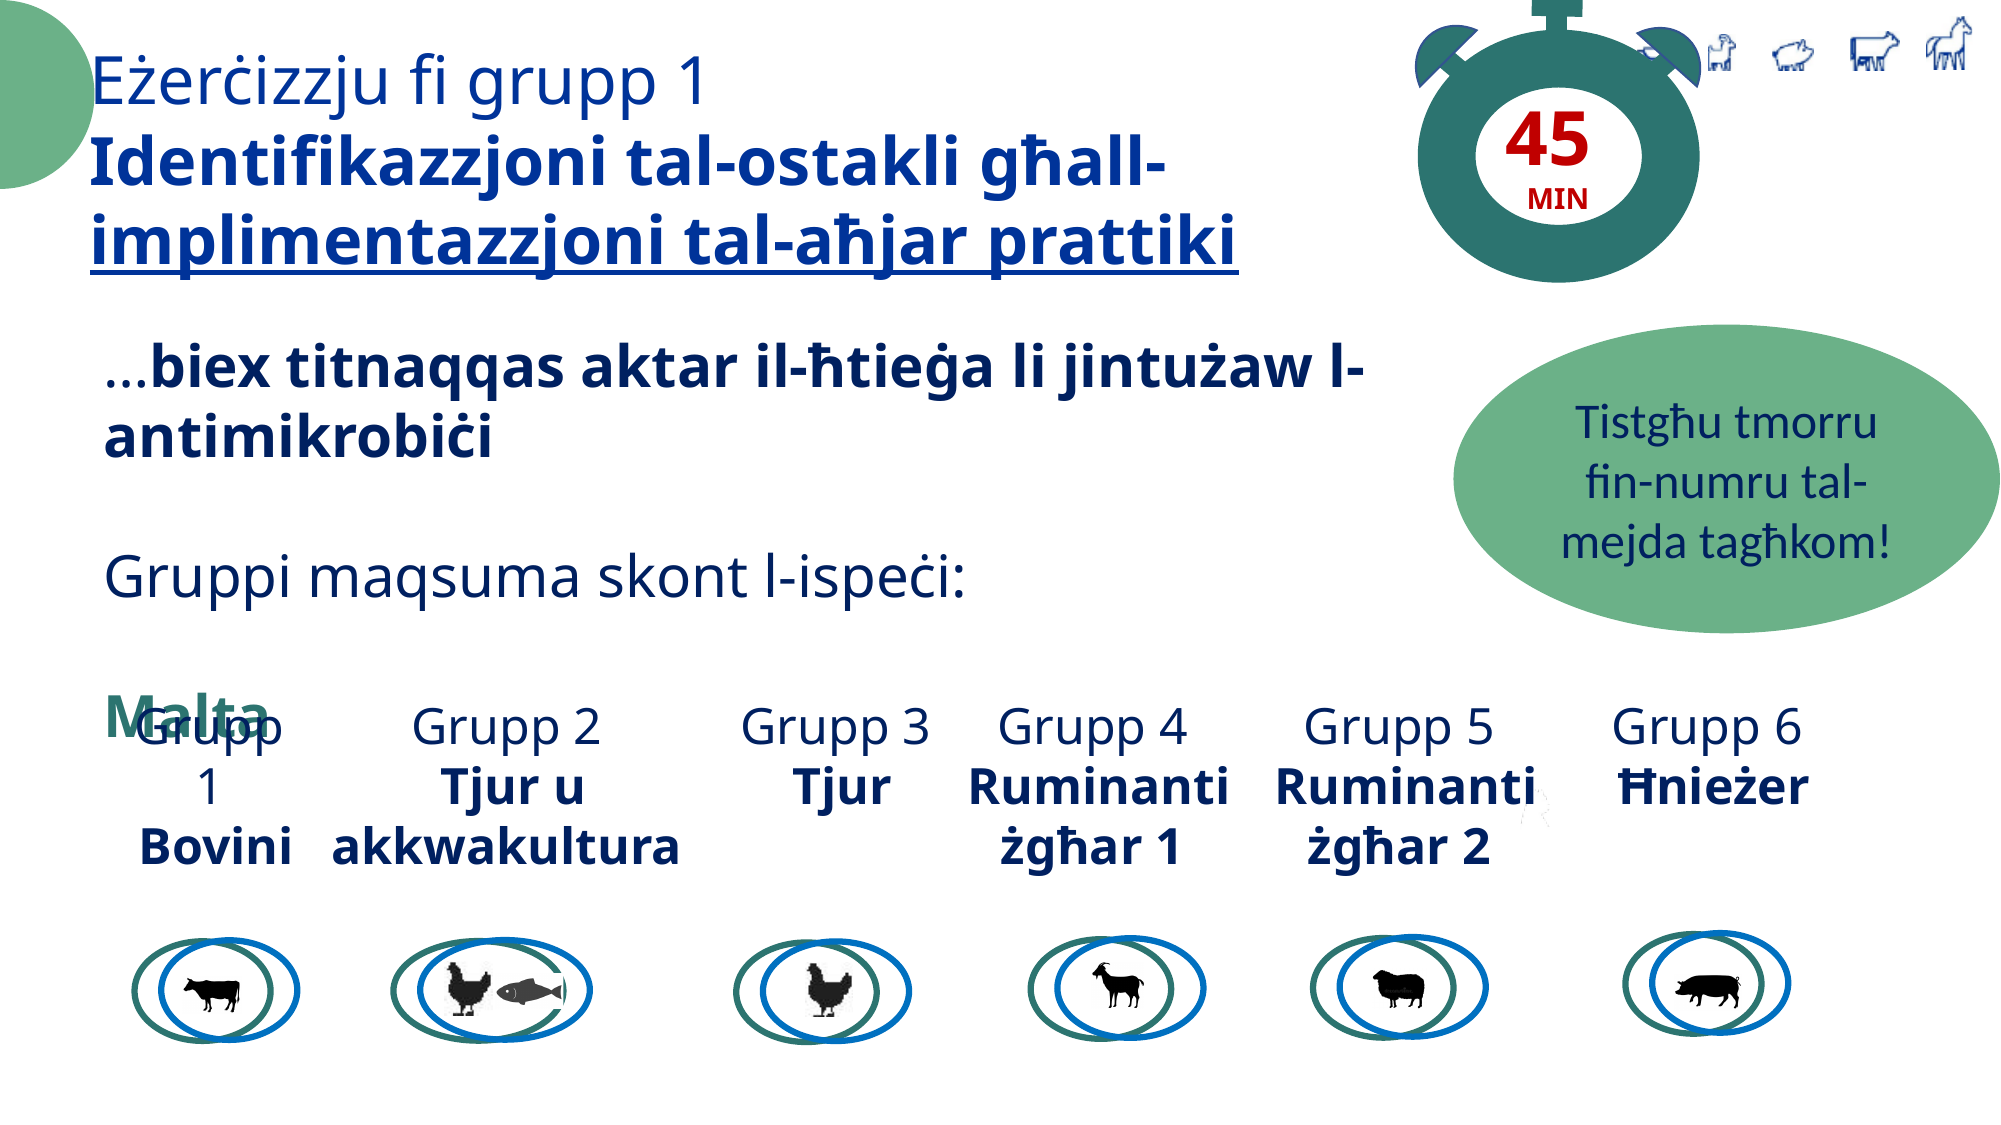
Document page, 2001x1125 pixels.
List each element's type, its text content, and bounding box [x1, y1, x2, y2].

text_box Grupp 2 Tjur u akkwakultura [312, 687, 702, 882]
text_box [1624, 933, 1708, 1035]
text_box Grupp 5 Ruminanti żgħar 2 [1217, 687, 1582, 882]
text_box [1338, 935, 1487, 1038]
picture [1708, 34, 1736, 71]
text_box …biex titnaqqas aktar il-ħtieġa li jintużaw l-antimikrobiċi Gruppi maqsuma skont l-ispeċi: Malta [88, 321, 1513, 544]
text_box [392, 940, 493, 1042]
picture [1674, 974, 1742, 1011]
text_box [1419, 0, 1696, 254]
text_box [1651, 932, 1790, 1034]
picture [495, 973, 564, 1009]
picture [444, 961, 493, 1016]
picture [1372, 968, 1427, 1009]
picture [1091, 962, 1144, 1009]
text_box Eżerċizzju fi grupp 1 Identifikazzjoni tal-ostakli għall-implimentazzjoni tal-aħjar prattiki [75, 30, 1308, 154]
text_box [1311, 936, 1400, 1039]
text_box [419, 939, 591, 1041]
text_box Grupp 1 Bovini [108, 687, 311, 882]
text_box Tistgħu tmorru fin-numru tal-mejda tagħkom! [1452, 323, 2000, 635]
picture [1772, 39, 1814, 71]
picture [1926, 16, 1973, 70]
text_box [761, 940, 911, 1043]
text_box [133, 940, 216, 1042]
text_box Grupp 4 Ruminanti żgħar 1 [913, 687, 1217, 882]
text_box Grupp 6 Ħnieżer [1513, 687, 1903, 822]
text_box Grupp 3 Tjur [641, 687, 913, 822]
text_box [1056, 937, 1205, 1039]
picture [1850, 31, 1900, 71]
picture [804, 962, 853, 1017]
text_box [160, 939, 299, 1041]
picture [182, 976, 242, 1014]
text_box [735, 941, 821, 1044]
text_box [1029, 938, 1116, 1040]
